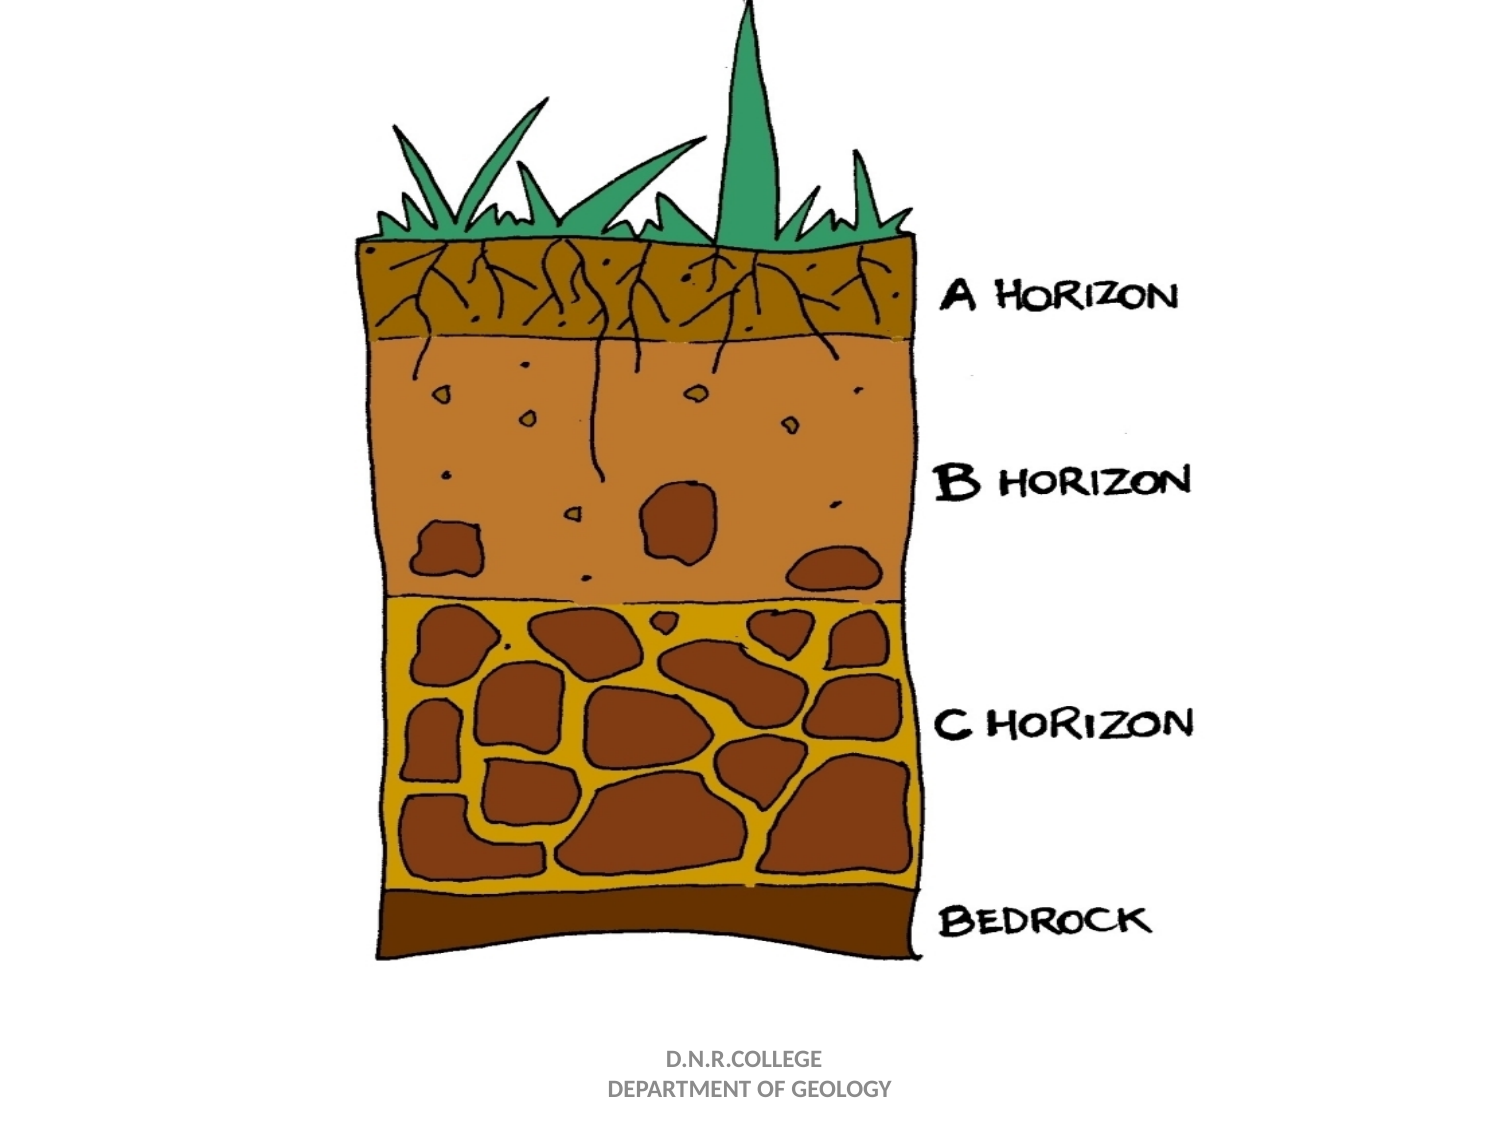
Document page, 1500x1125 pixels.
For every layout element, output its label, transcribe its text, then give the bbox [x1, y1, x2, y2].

footer D.N.R.COLLEGE DEPARTMENT OF GEOLOGY [512, 1042, 988, 1103]
picture [312, 0, 1213, 1001]
